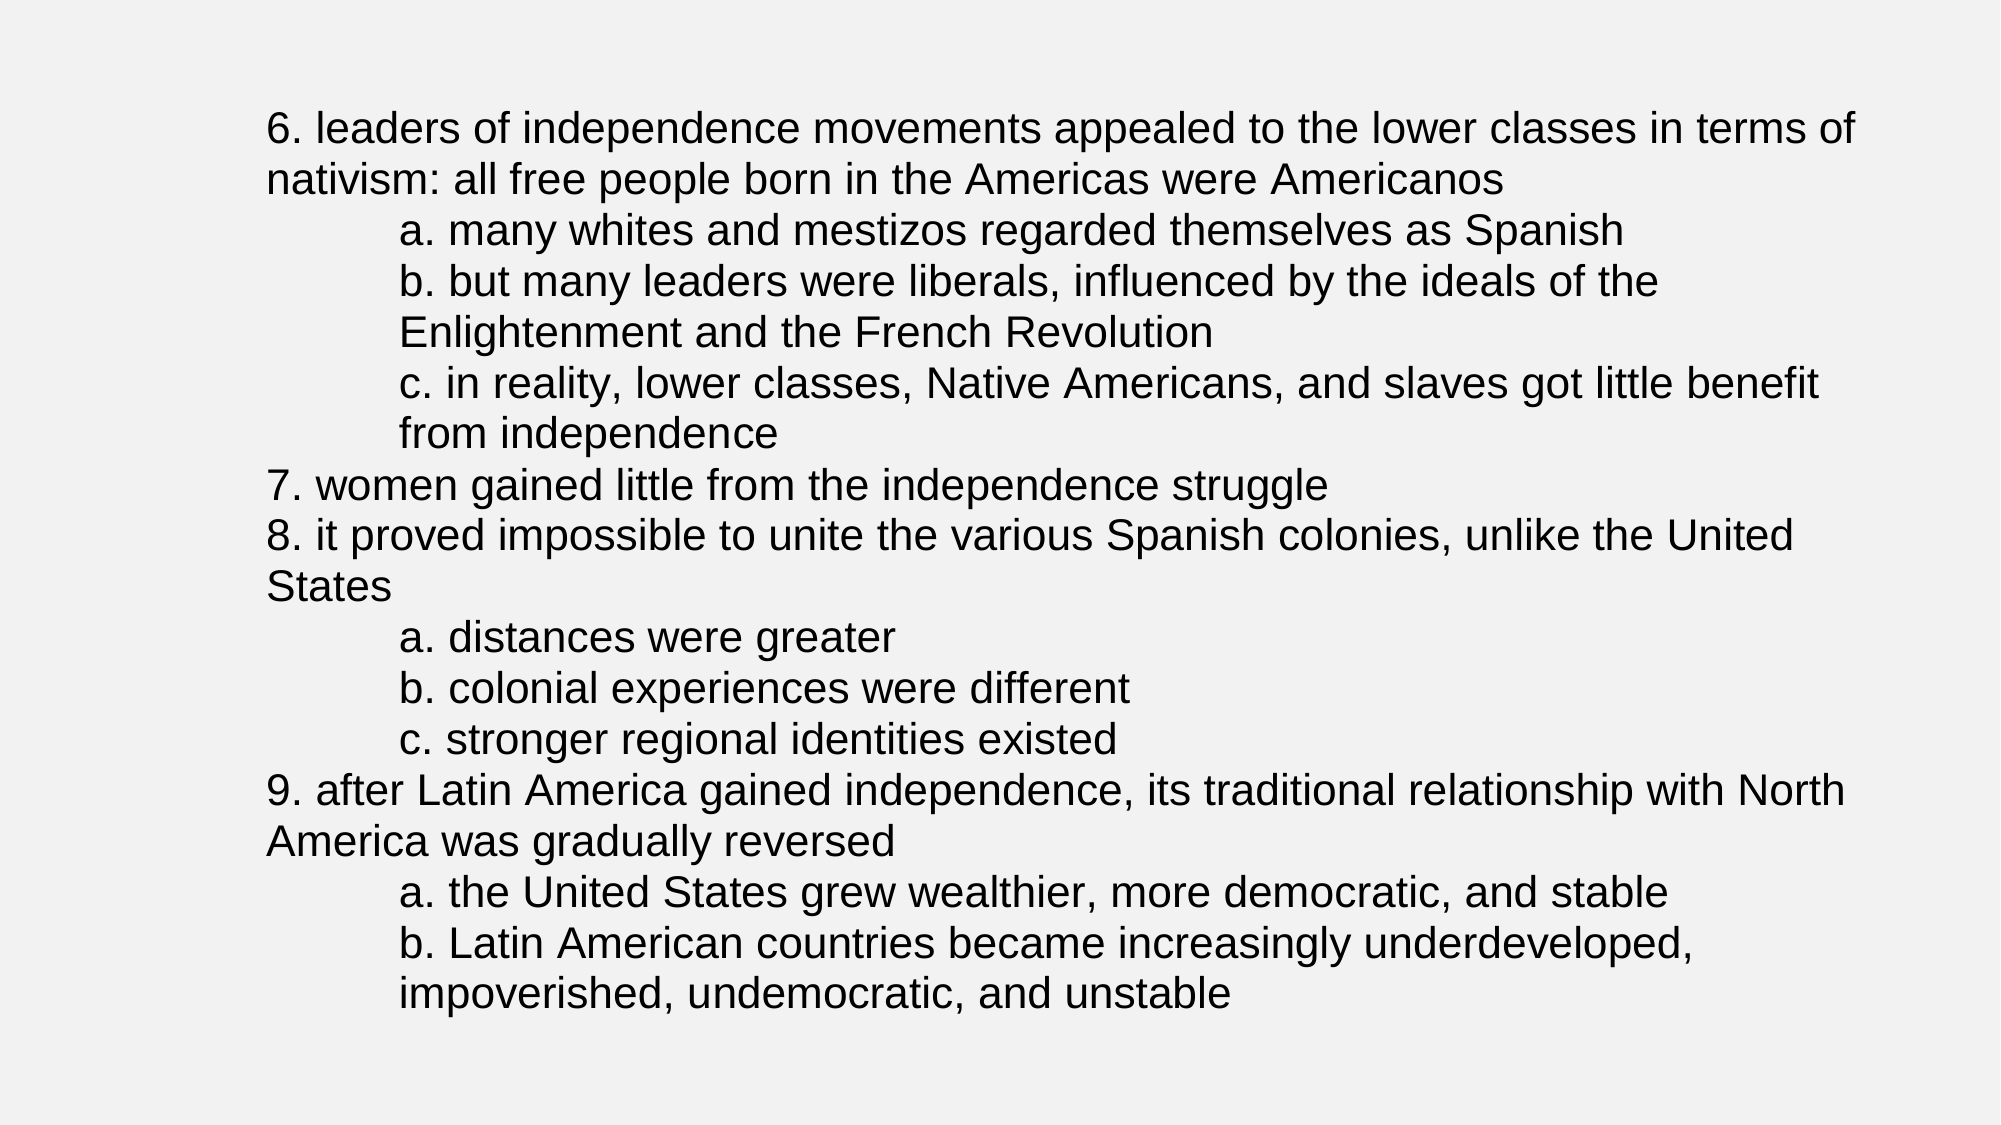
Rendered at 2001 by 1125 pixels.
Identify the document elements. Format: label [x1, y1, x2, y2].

picture [0, 102, 1995, 1020]
